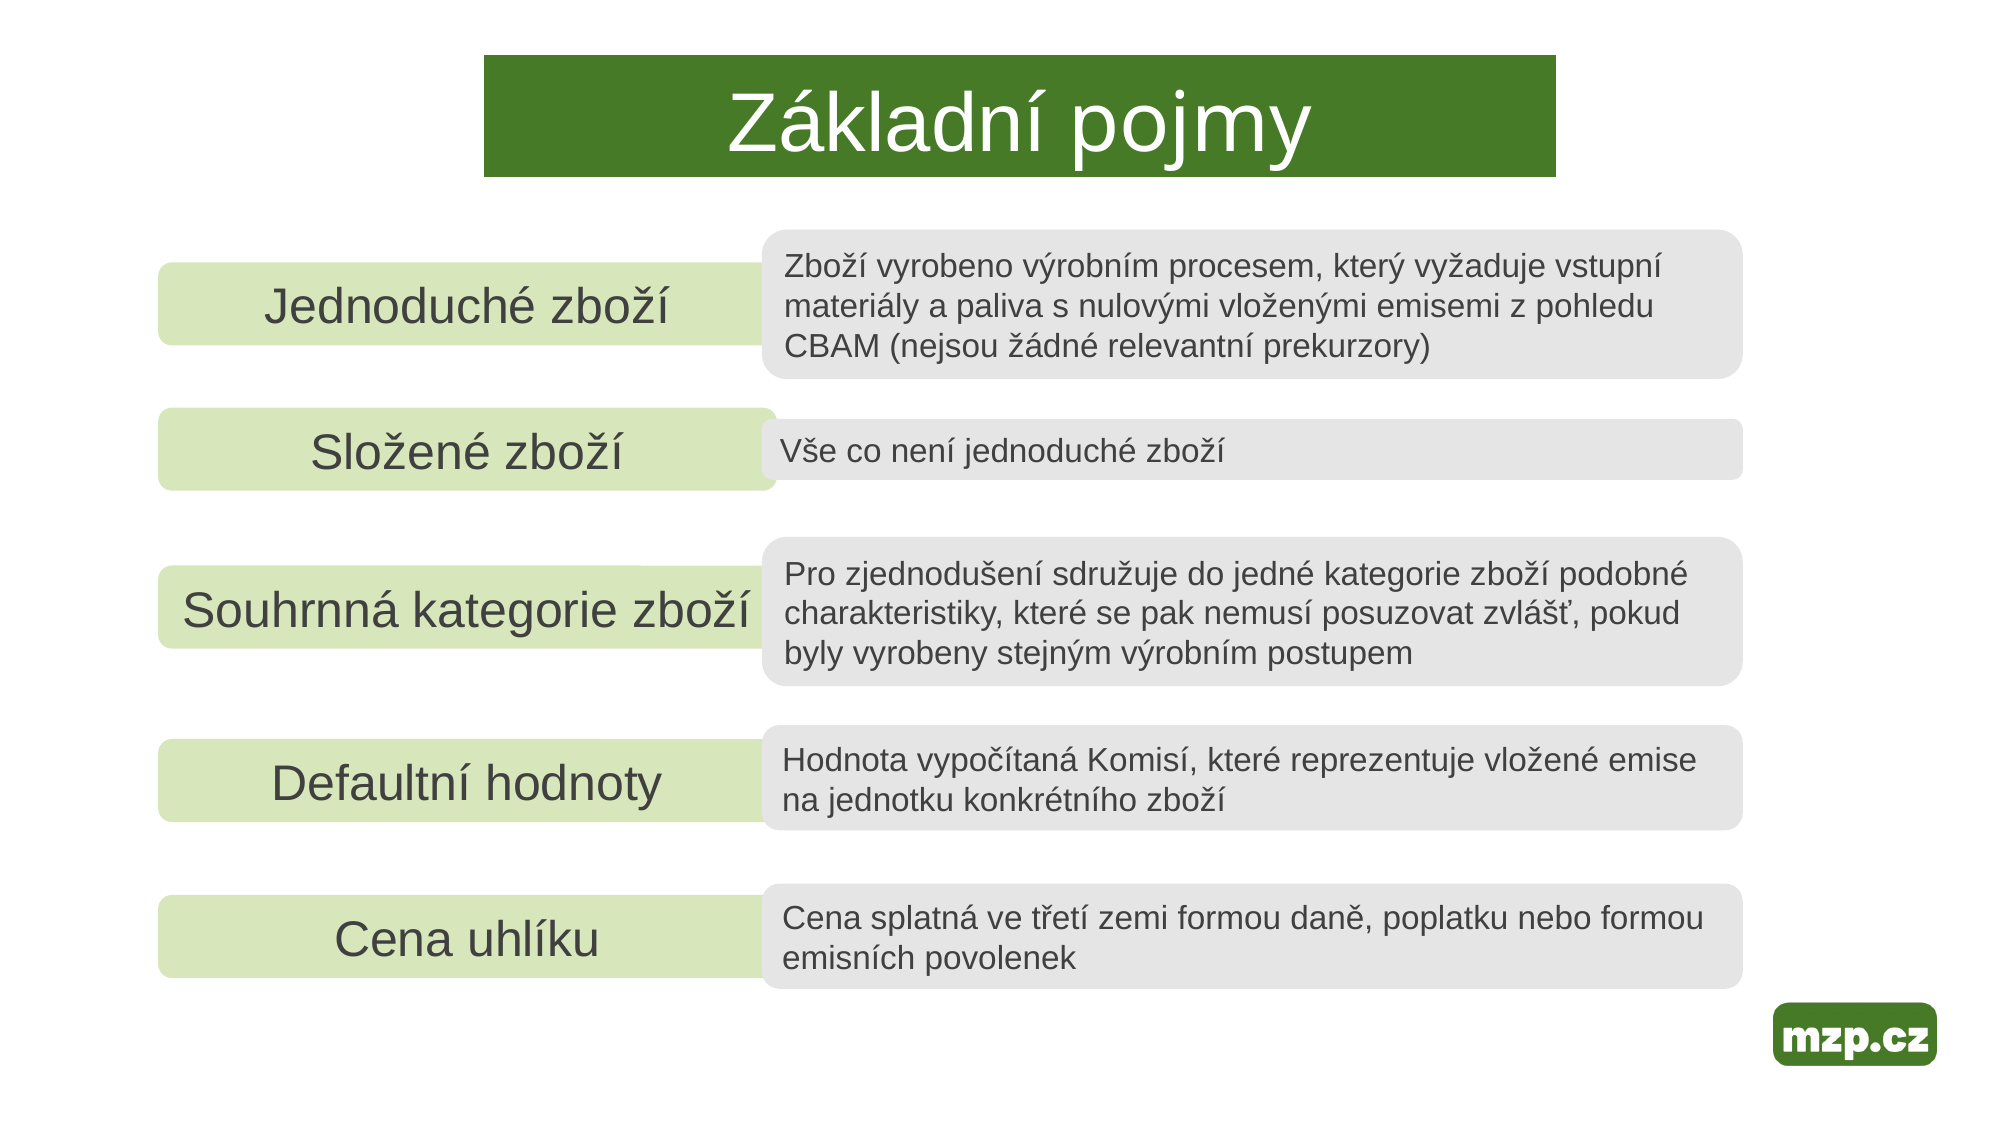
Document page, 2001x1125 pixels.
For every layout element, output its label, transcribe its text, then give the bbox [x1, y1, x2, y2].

picture [1742, 924, 1968, 1125]
text_box Jednoduché zboží [158, 262, 761, 346]
text_box Hodnota vypočítaná Komisí, které reprezentuje vložené emise na jednotku konkrétního zboží [761, 725, 1743, 831]
title Základní pojmy [483, 54, 1557, 178]
text_box Defaultní hodnoty [158, 738, 764, 823]
text_box Cena uhlíku [158, 894, 763, 979]
text_box Cena splatná ve třetí zemi formou daně, poplatku nebo formou emisních povolenek [761, 883, 1743, 989]
text_box Složené zboží [158, 407, 777, 491]
text_box Souhrnná kategorie zboží [158, 565, 761, 649]
text_box Vše co není jednoduché zboží [761, 418, 1743, 480]
text_box Pro zjednodušení sdružuje do jedné kategorie zboží podobné charakteristiky, které se pak nemusí posuzovat zvlášť, pokud byly vyrobeny stejným výrobním postupem [761, 536, 1743, 687]
text_box Zboží vyrobeno výrobním procesem, který vyžaduje vstupní materiály a paliva s nulovými vloženými emisemi z pohledu CBAM (nejsou žádné relevantní prekurzory) [761, 229, 1743, 380]
